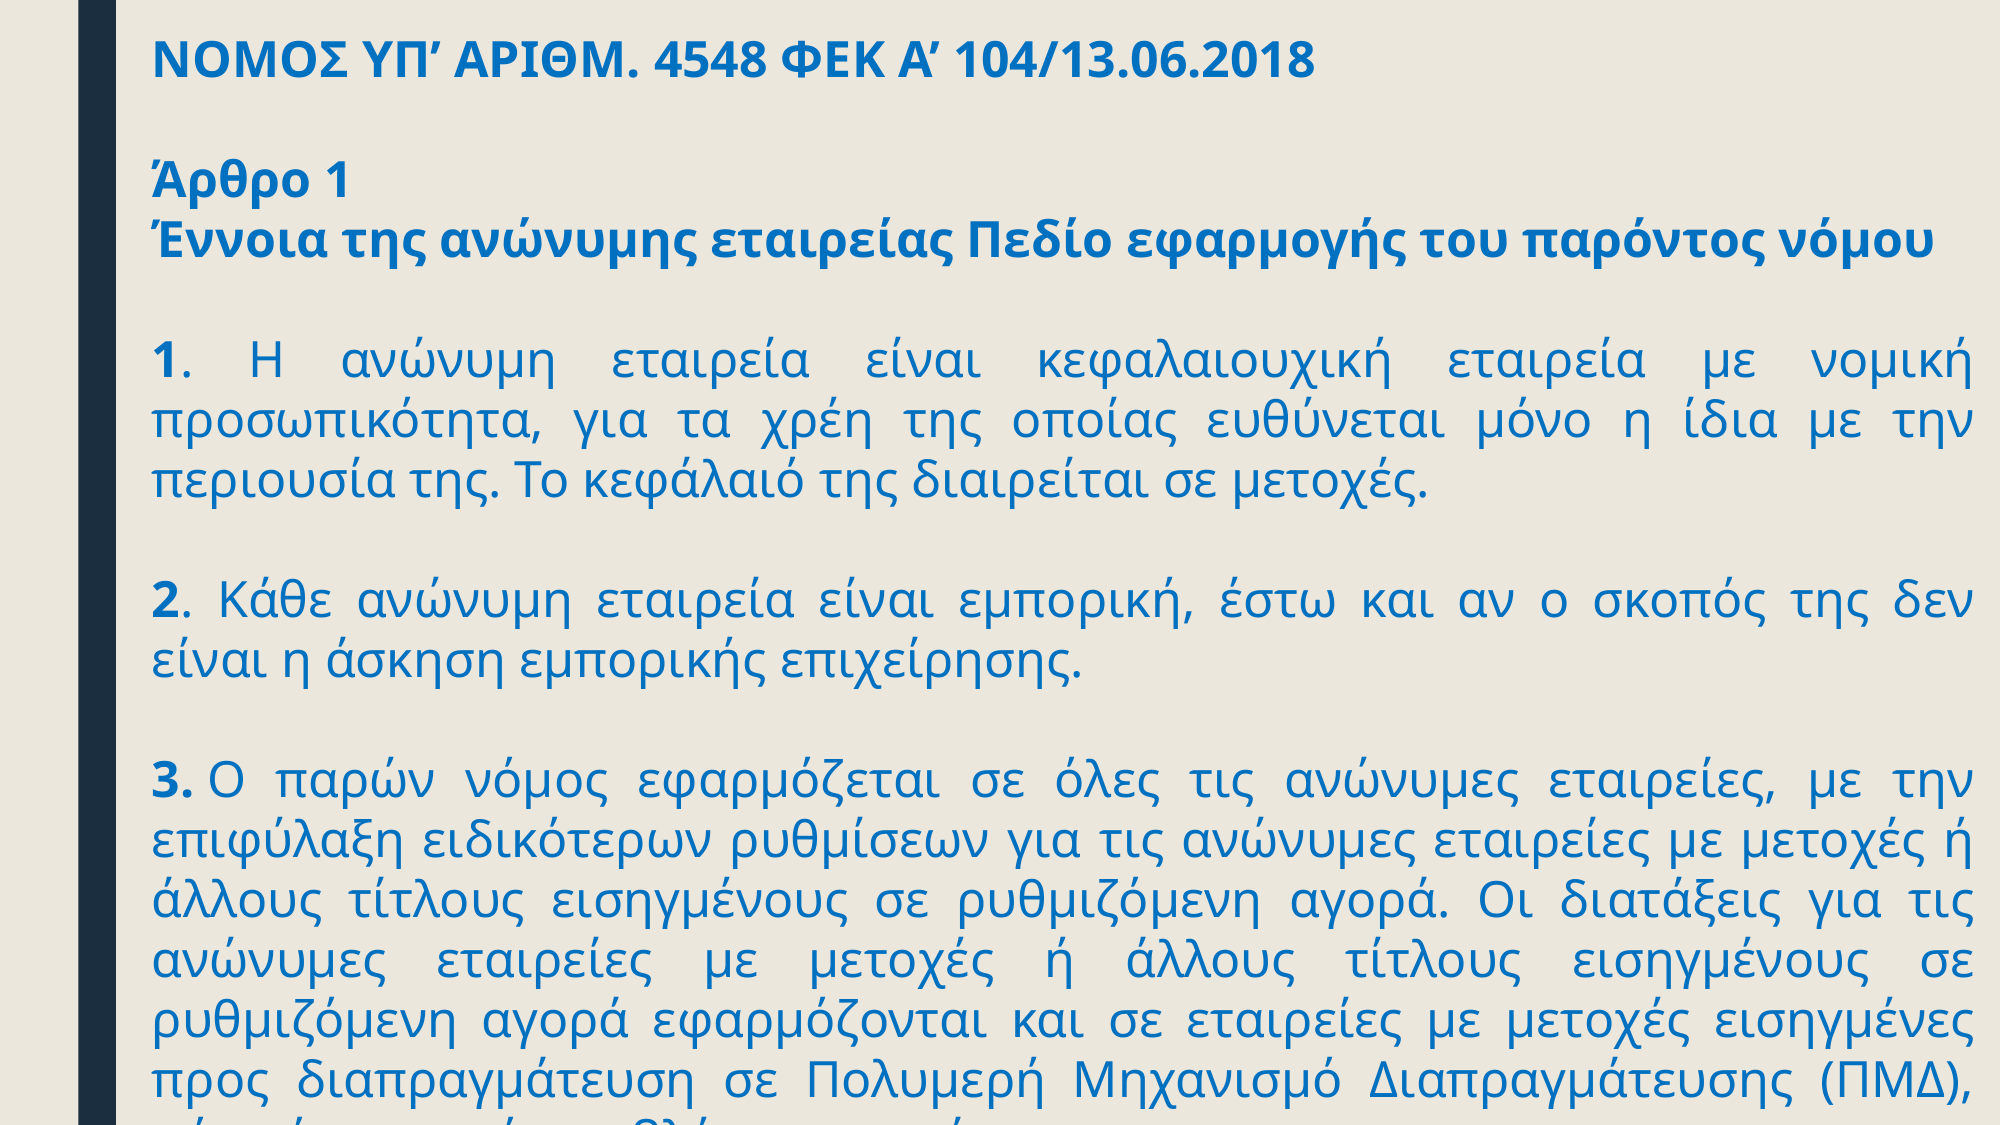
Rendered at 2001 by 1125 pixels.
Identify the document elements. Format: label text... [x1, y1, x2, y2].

text_box NOMOΣ ΥΠ’ ΑΡΙΘΜ. 4548 ΦΕΚ Α’ 104/13.06.2018 Άρθρο 1 Έννοια της ανώνυμης εταιρείας Πεδίο εφαρμογής του παρόντος νόμου 1. Η ανώνυμη εταιρεία είναι κεφαλαιουχική εταιρεία με νομική προσωπικότητα, για τα χρέη της οποίας ευθύνεται μόνο η ίδια με την περιουσία της. Το κεφάλαιό της διαιρείται σε μετοχές. 2. Κάθε ανώνυμη εταιρεία είναι εμπορική, έστω και αν ο σκοπός της δεν είναι η άσκηση εμπορικής επιχείρησης. 3. Ο παρών νόμος εφαρμόζεται σε όλες τις ανώνυμες εταιρείες, με την επιφύλαξη ειδικότερων ρυθμίσεων για τις ανώνυμες εταιρείες με μετοχές ή άλλους τίτλους εισηγμένους σε ρυθμιζόμενη αγορά. Οι διατάξεις για τις ανώνυμες εταιρείες με μετοχές ή άλλους τίτλους εισηγμένους σε ρυθμιζόμενη αγορά εφαρμόζονται και σε εταιρείες με μετοχές εισηγμένες προς διαπραγμάτευση σε Πολυμερή Μηχανισμό Διαπραγμάτευσης (ΠΜΔ), μόνο όταν αυτό προβλέπεται ρητά. [137, 19, 1990, 1125]
